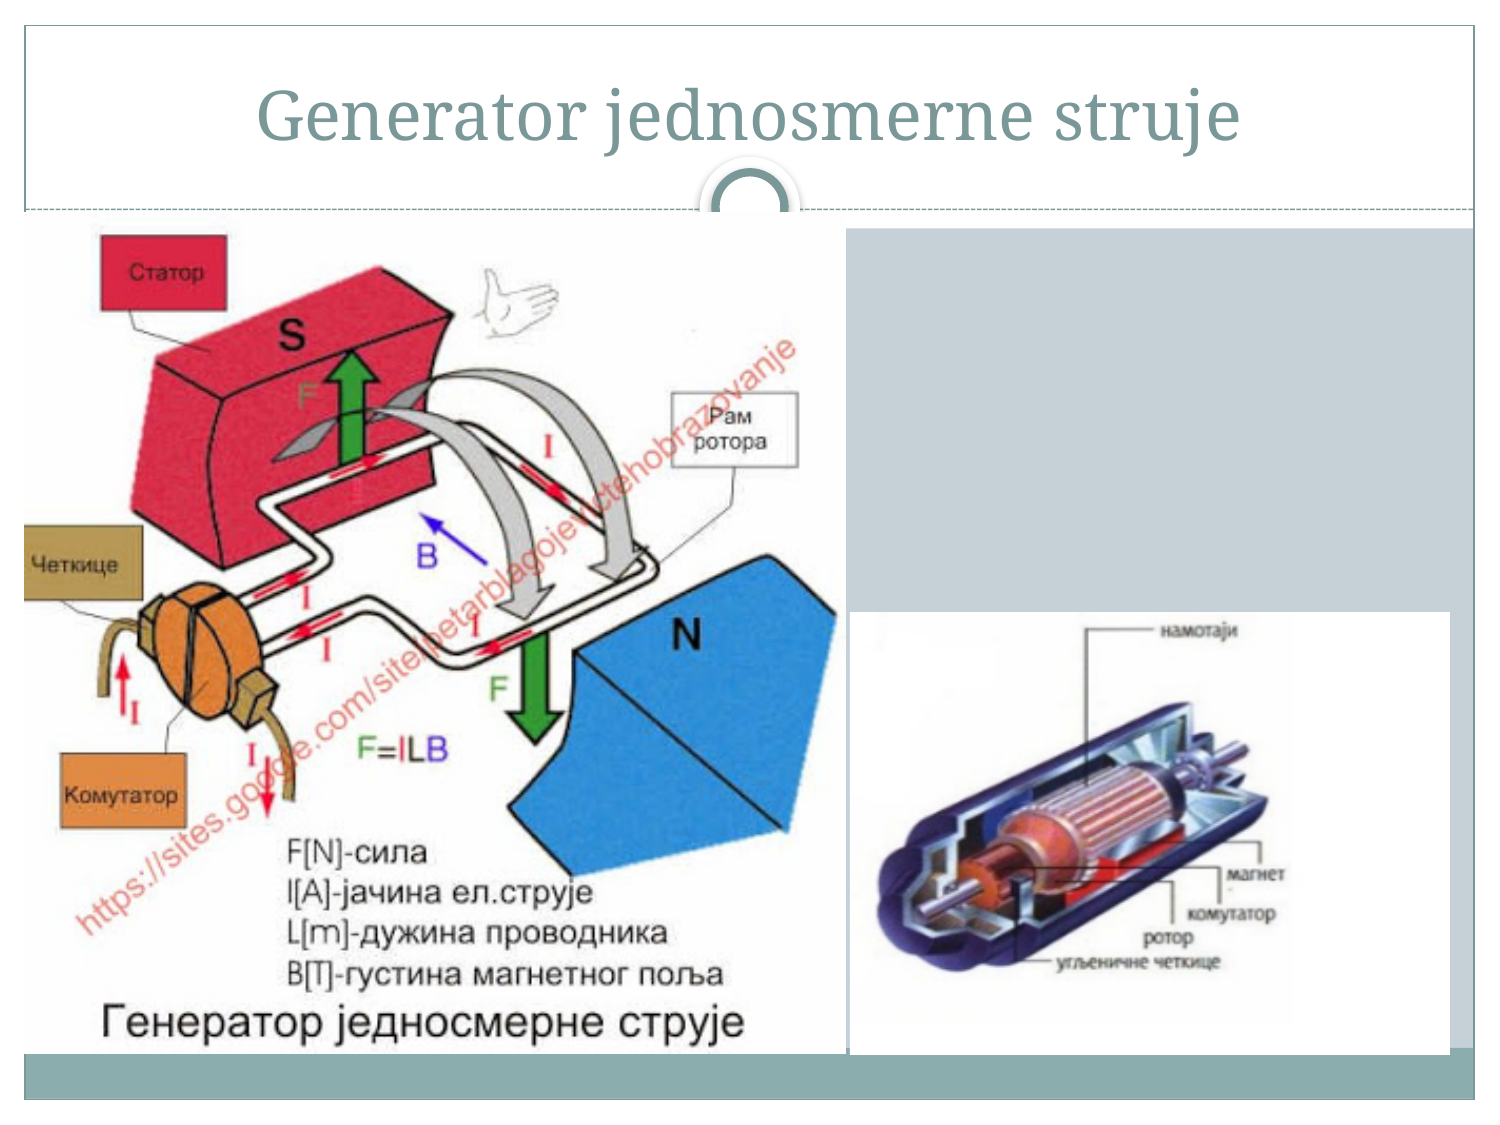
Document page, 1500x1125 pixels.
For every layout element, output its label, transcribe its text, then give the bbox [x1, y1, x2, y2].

picture [849, 612, 1451, 1055]
title Generator jednosmerne struje [49, 37, 1450, 162]
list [24, 212, 846, 1054]
